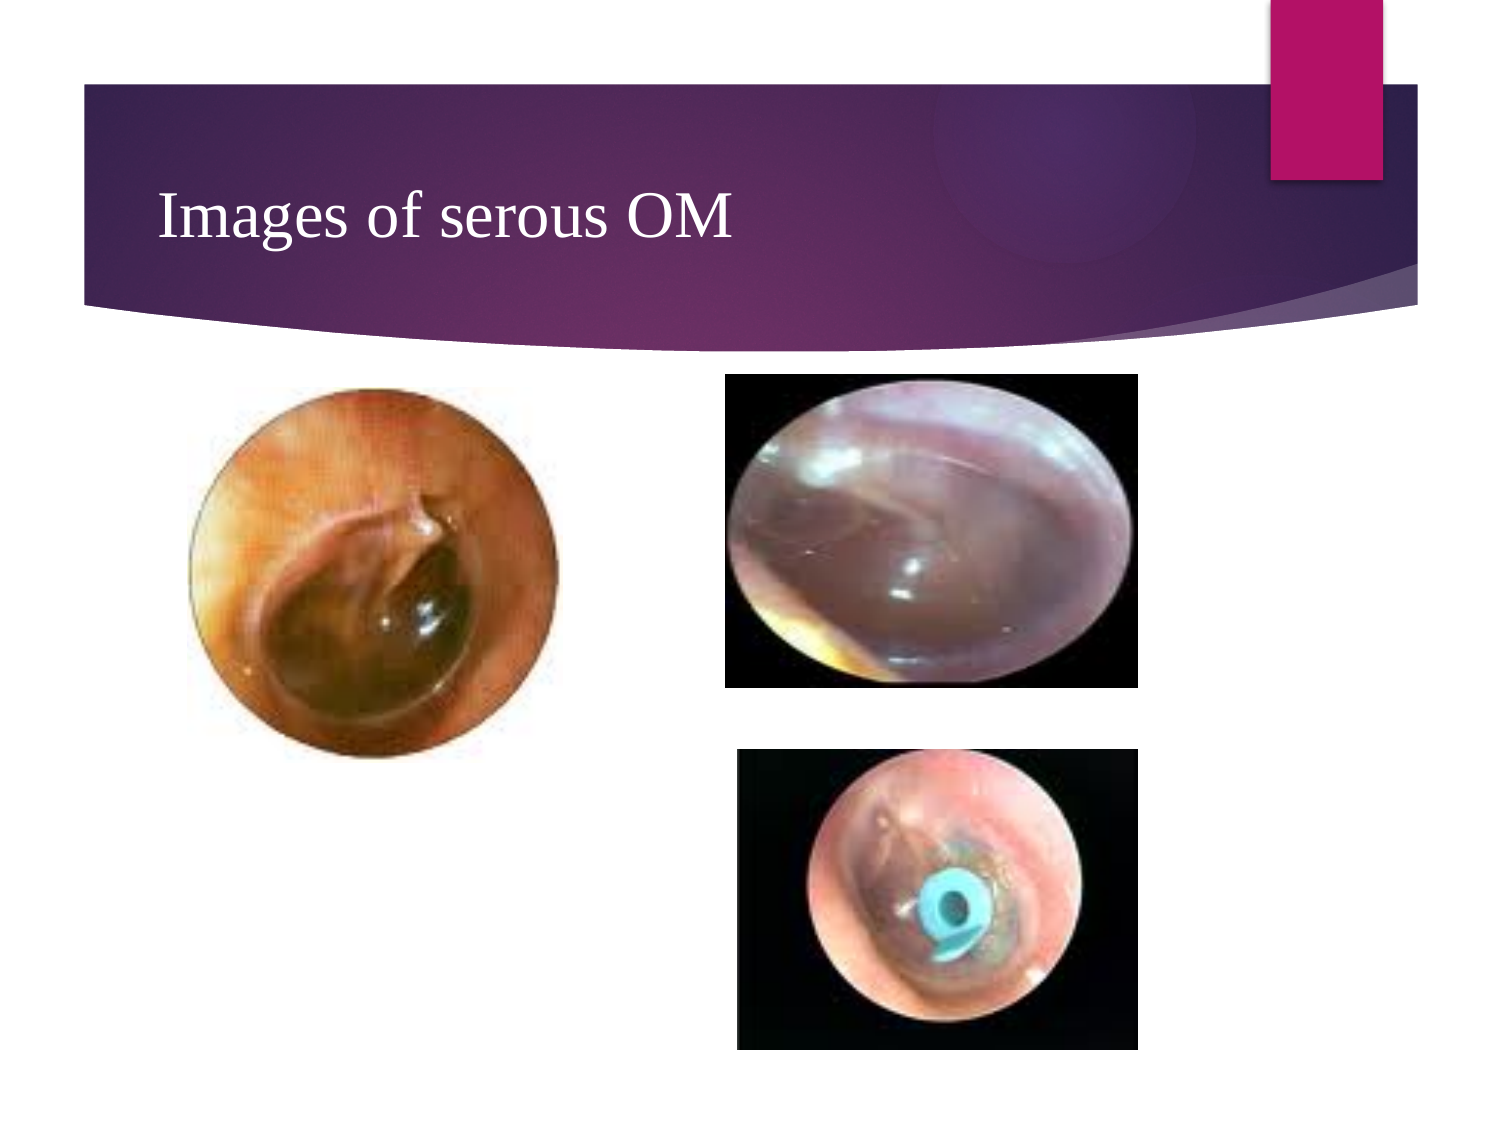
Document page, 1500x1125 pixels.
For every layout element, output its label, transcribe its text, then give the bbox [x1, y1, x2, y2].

picture [737, 749, 1138, 1051]
picture [187, 387, 563, 763]
picture [724, 374, 1138, 688]
title Images of serous OM [142, 152, 1183, 269]
